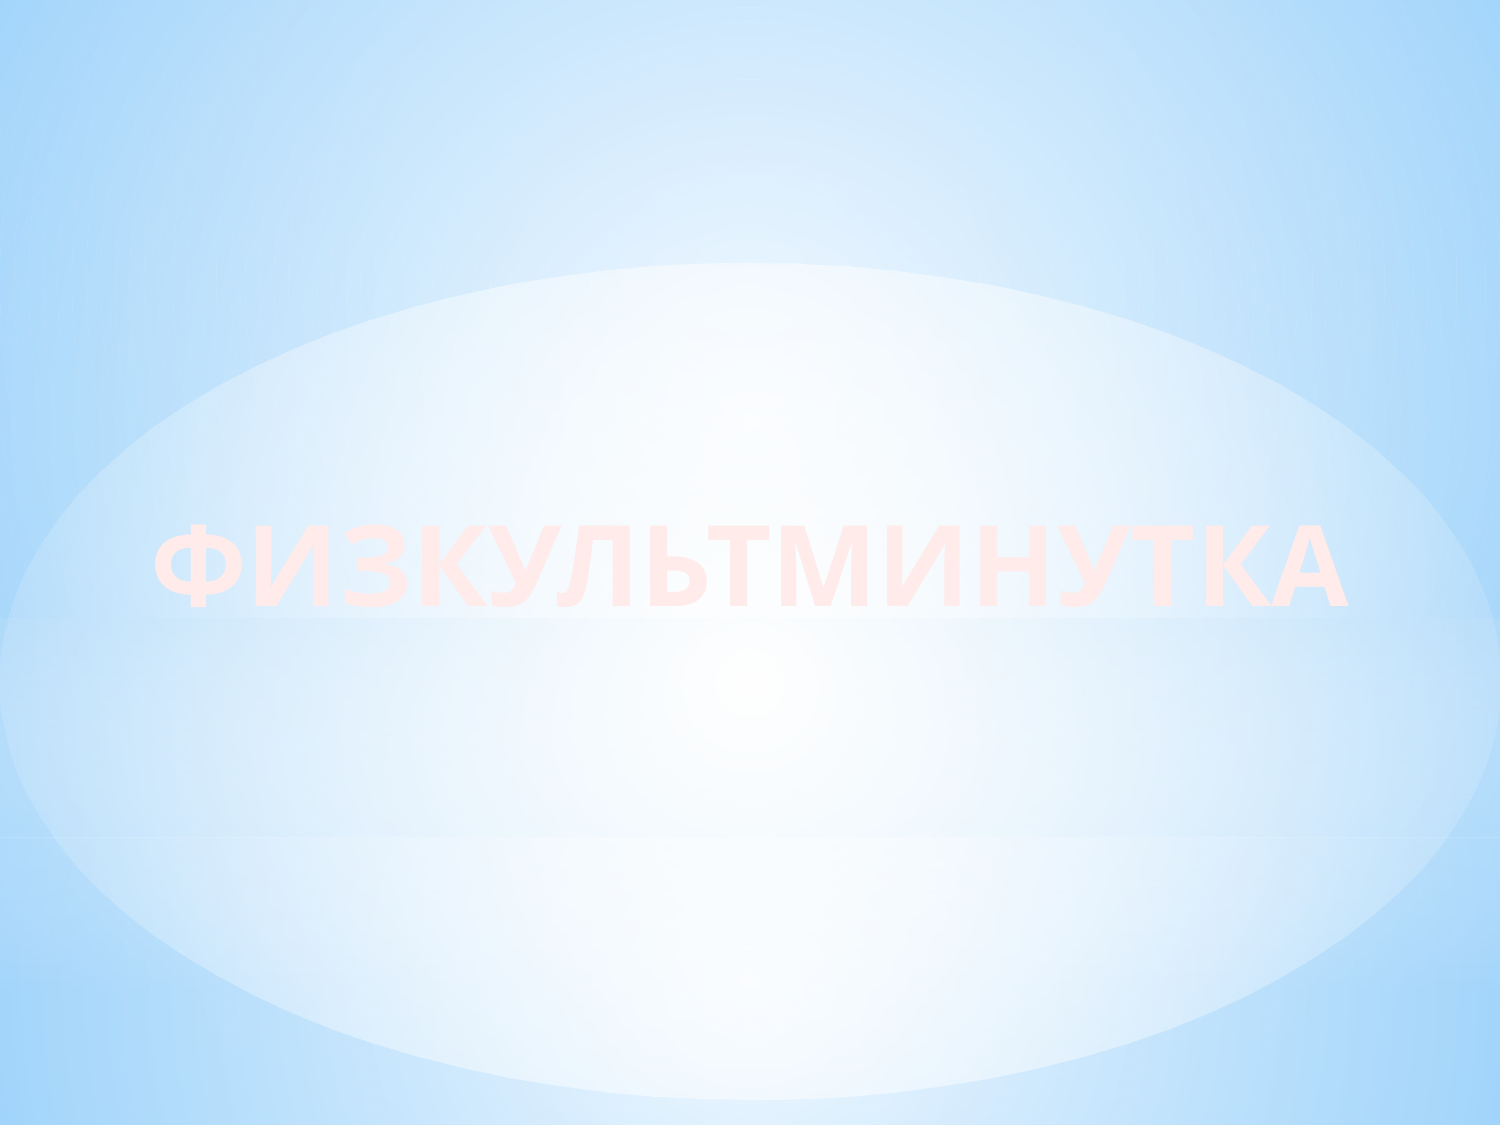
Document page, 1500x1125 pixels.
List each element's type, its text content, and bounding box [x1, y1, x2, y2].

text_box ФИЗКУЛЬТМИНУТКА [135, 486, 1365, 637]
